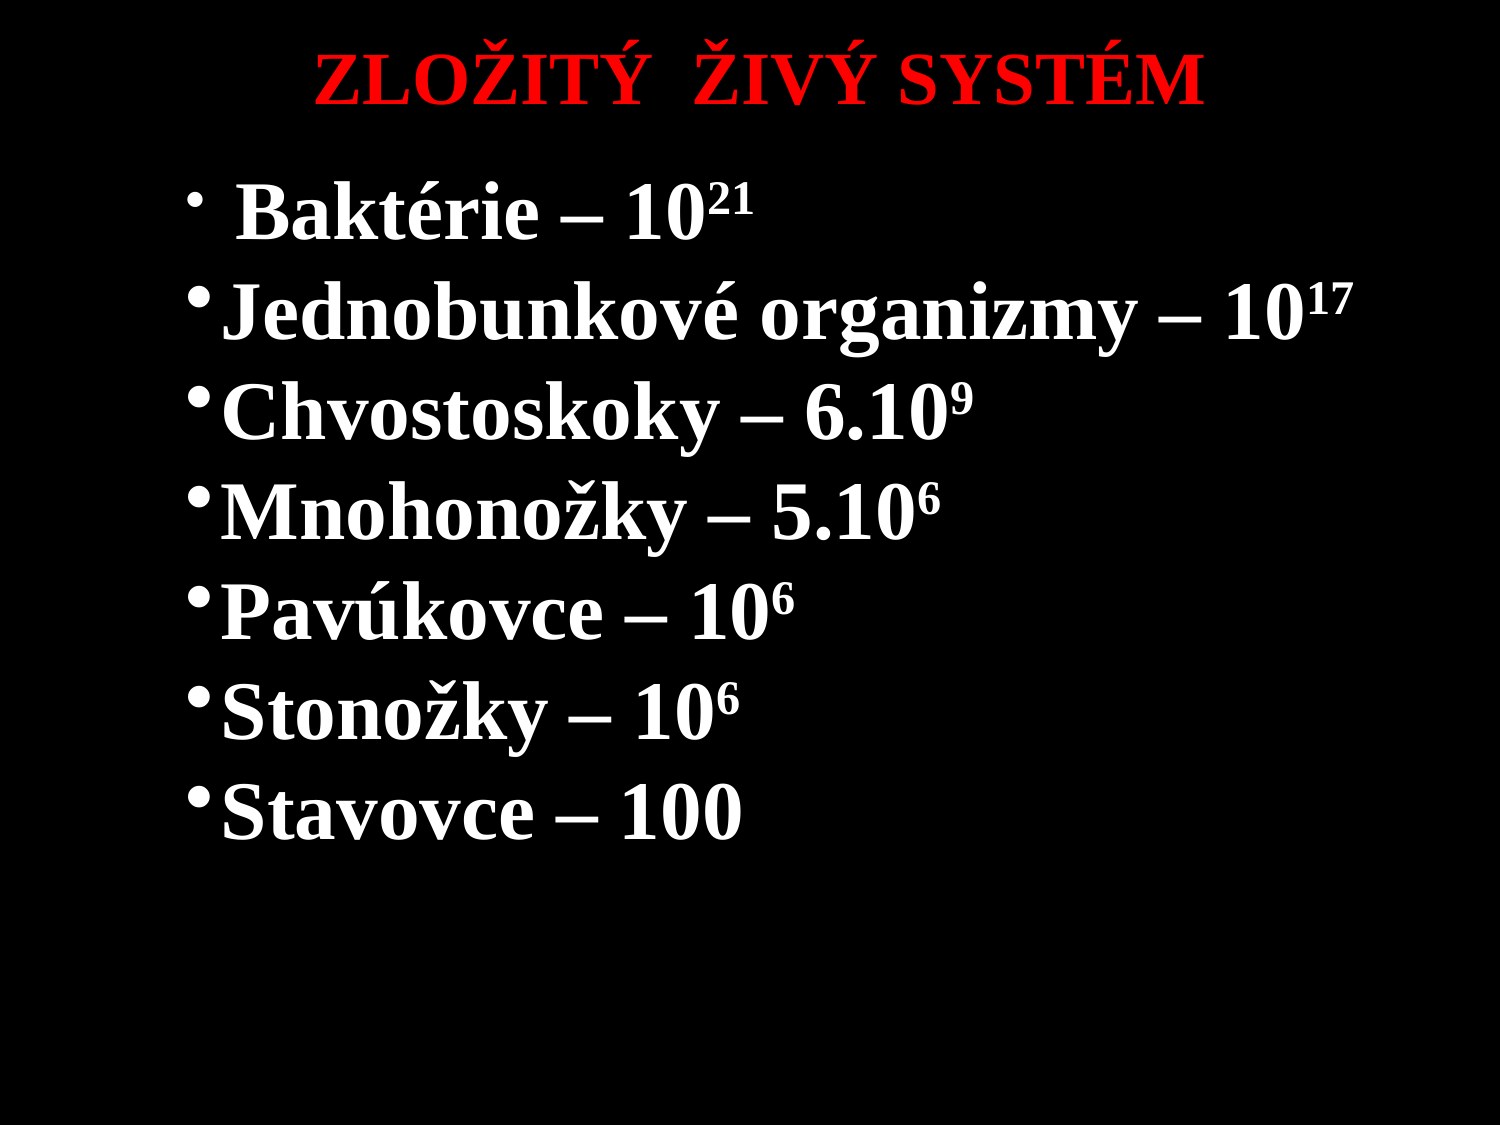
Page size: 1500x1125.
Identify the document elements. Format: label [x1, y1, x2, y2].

text_box [0, 0, 1500, 1125]
